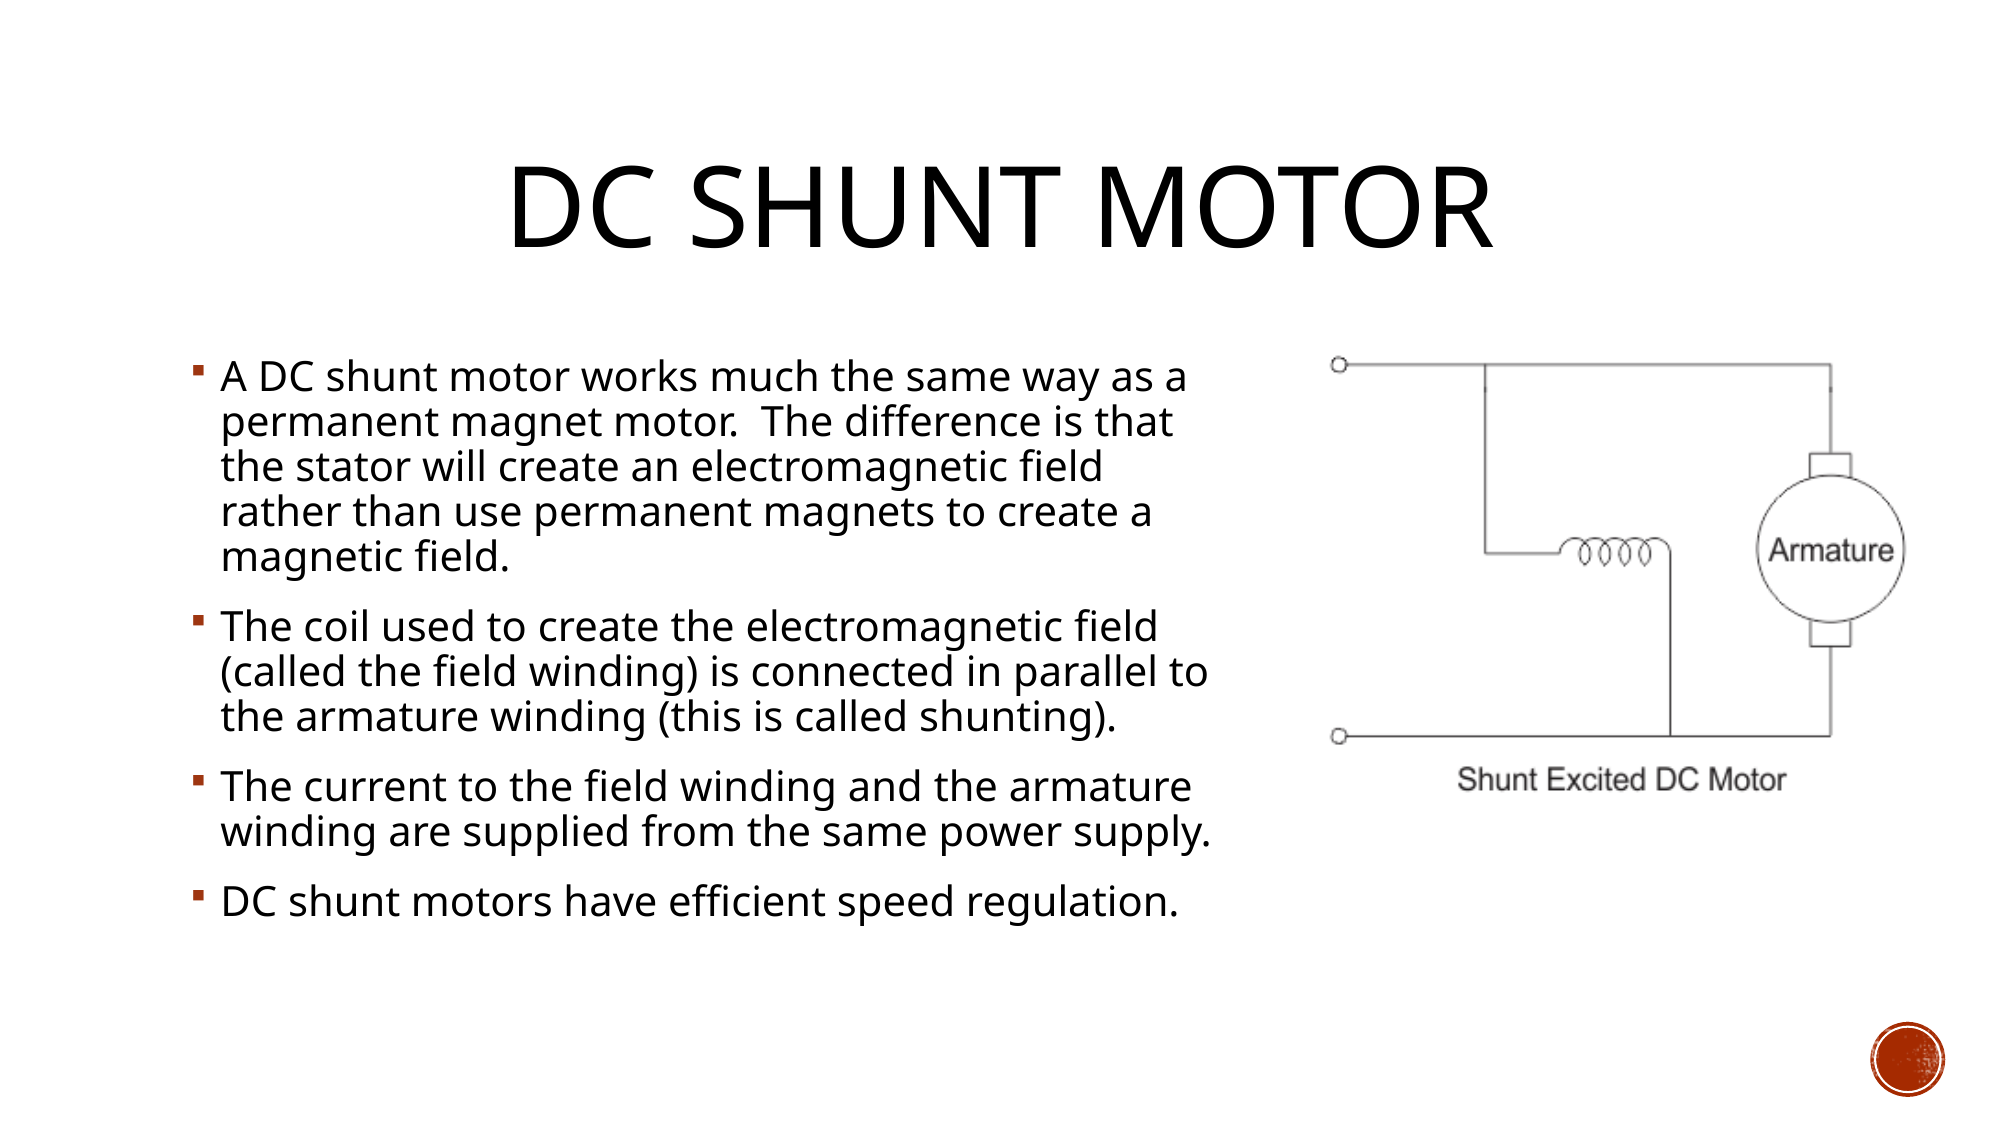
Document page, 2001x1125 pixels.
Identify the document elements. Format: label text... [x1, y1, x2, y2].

title Dc Shunt motor [175, 79, 1826, 344]
list A DC shunt motor works much the same way as a permanent magnet motor. The difference is that the stator will create an electromagnetic field rather than use permanent magnets to create a magnetic field. The coil used to create the electromagnetic field (called the field winding) is connected in parallel to the armature winding (this is called shunting). The current to the field winding and the armature winding are supplied from the same power supply. DC shunt motors have efficient speed regulation. [175, 348, 1247, 1013]
picture [1323, 347, 1912, 800]
